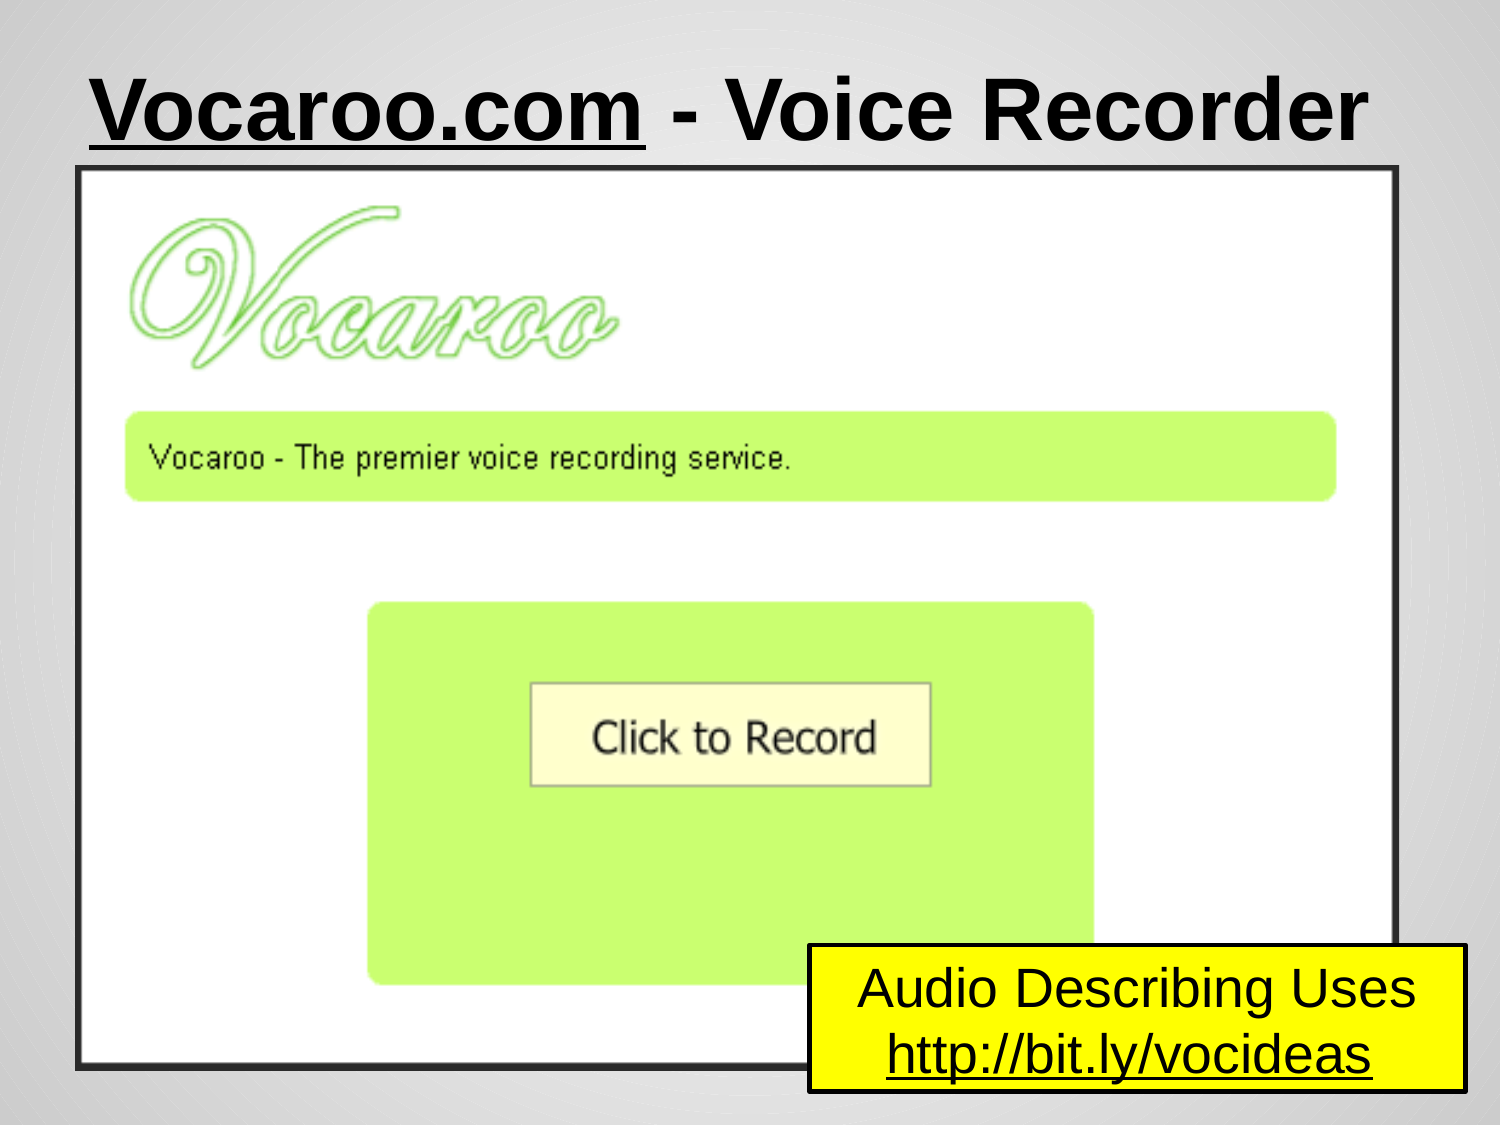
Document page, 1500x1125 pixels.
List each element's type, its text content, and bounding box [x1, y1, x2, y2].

title Vocaroo.com - Voice Recorder [45, 45, 1467, 192]
text_box [75, 164, 1400, 1071]
text_box Audio Describing Uses http://bit.ly/vocideas [809, 944, 1466, 1092]
